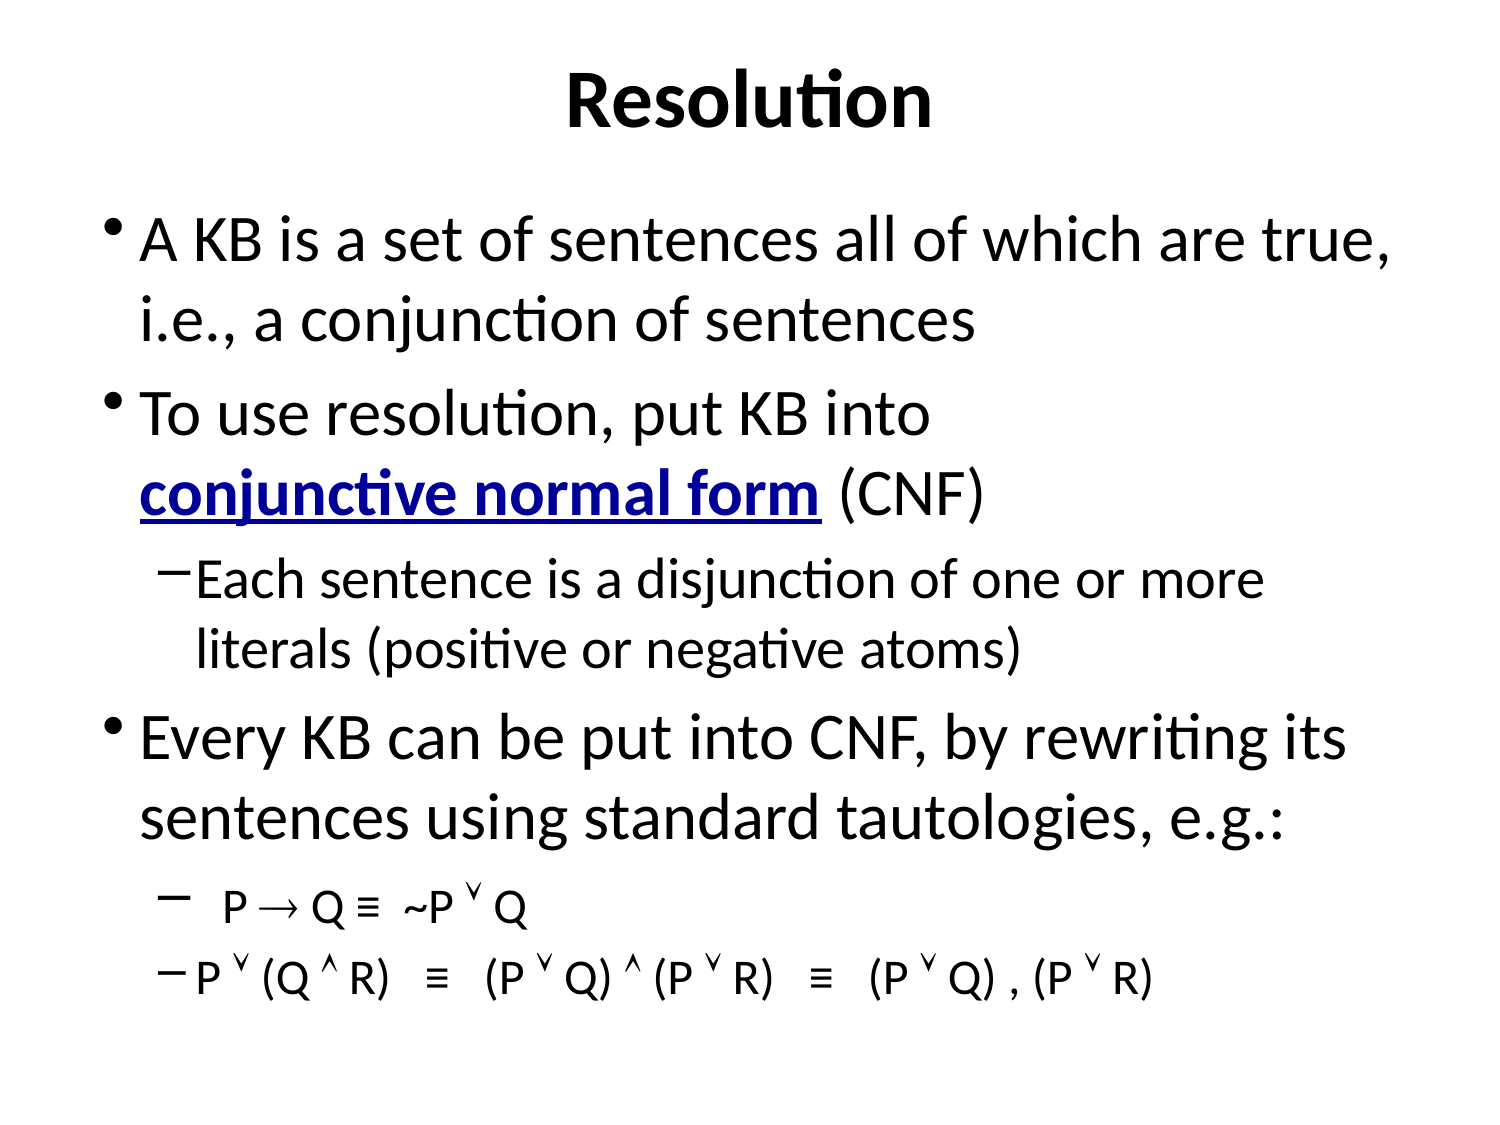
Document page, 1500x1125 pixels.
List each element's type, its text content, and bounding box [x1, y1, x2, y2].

list A KB is a set of sentences all of which are true, i.e., a conjunction of sentences To use resolution, put KB into conjunctive normal form (CNF) Each sentence is a disjunction of one or more literals (positive or negative atoms) Every KB can be put into CNF, by rewriting its sentences using standard tautologies, e.g.: P  Q ≡ ~P  Q P  (Q  R) ≡ (P  Q)  (P  R) ≡ (P  Q) , (P  R) [87, 187, 1450, 1075]
title Resolution [112, 0, 1388, 187]
